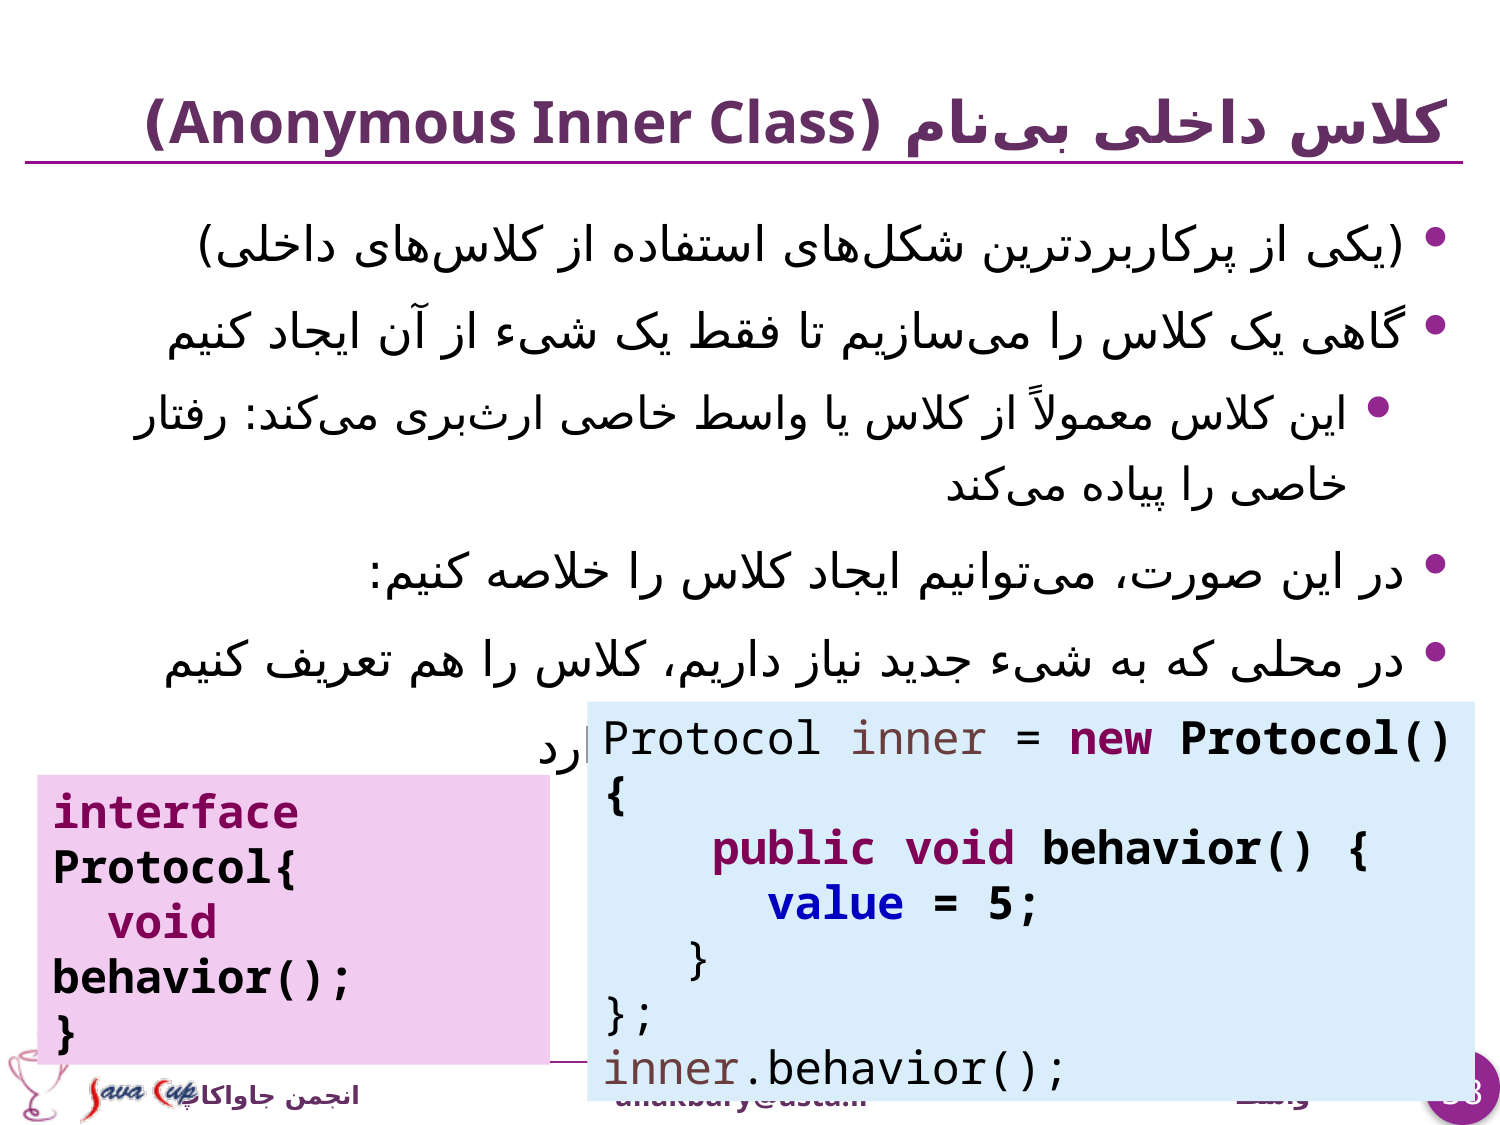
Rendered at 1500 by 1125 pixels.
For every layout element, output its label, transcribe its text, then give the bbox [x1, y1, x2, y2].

text_box interface Protocol{ void behavior(); } [37, 774, 550, 1065]
picture [79, 1076, 200, 1125]
picture [6, 1028, 75, 1125]
title کلاس داخلی بی‌نام (Anonymous Inner Class) [24, 37, 1463, 163]
text_box Protocol inner = new Protocol() { public void behavior() { value = 5; } }; inner.behavior(); [587, 701, 1475, 1102]
list (یکی از پرکاربردترین شکل‌های استفاده از کلاس‌های داخلی) گاهی یک کلاس را می‌سازیم تا فقط یک شیء از آن ایجاد کنیم این کلاس معمولاً از کلاس یا واسط خاصی ارث‌بری می‌کند: رفتار خاصی را پیاده می‌کند در این صورت، می‌توانیم ایجاد کلاس را خلاصه کنیم: در محلی که به شیء جدید نیاز داریم، کلاس را هم تعریف کنیم چنین کلاسی یک بار مصرف است: نام ندارد [24, 187, 1463, 1063]
